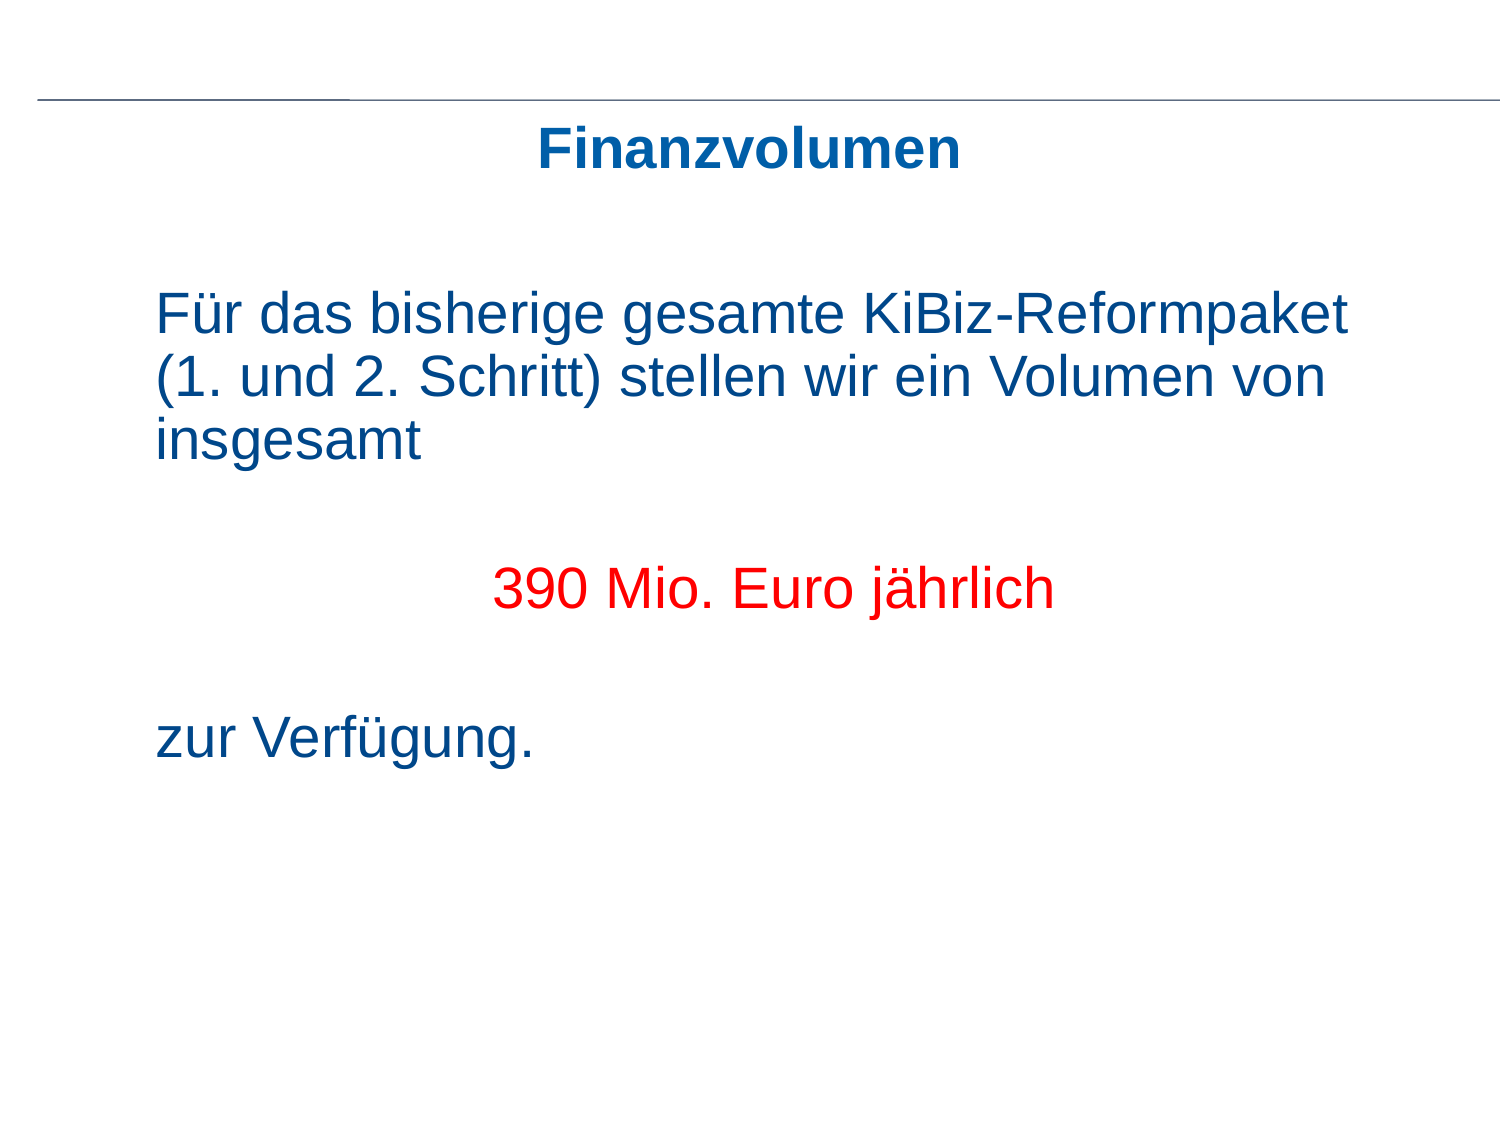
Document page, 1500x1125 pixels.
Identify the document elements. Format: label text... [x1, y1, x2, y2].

list Für das bisherige gesamte KiBiz-Reformpaket (1. und 2. Schritt) stellen wir ein Volumen von insgesamt 390 Mio. Euro jährlich zur Verfügung. [75, 275, 1425, 1125]
title Finanzvolumen [75, 102, 1425, 247]
